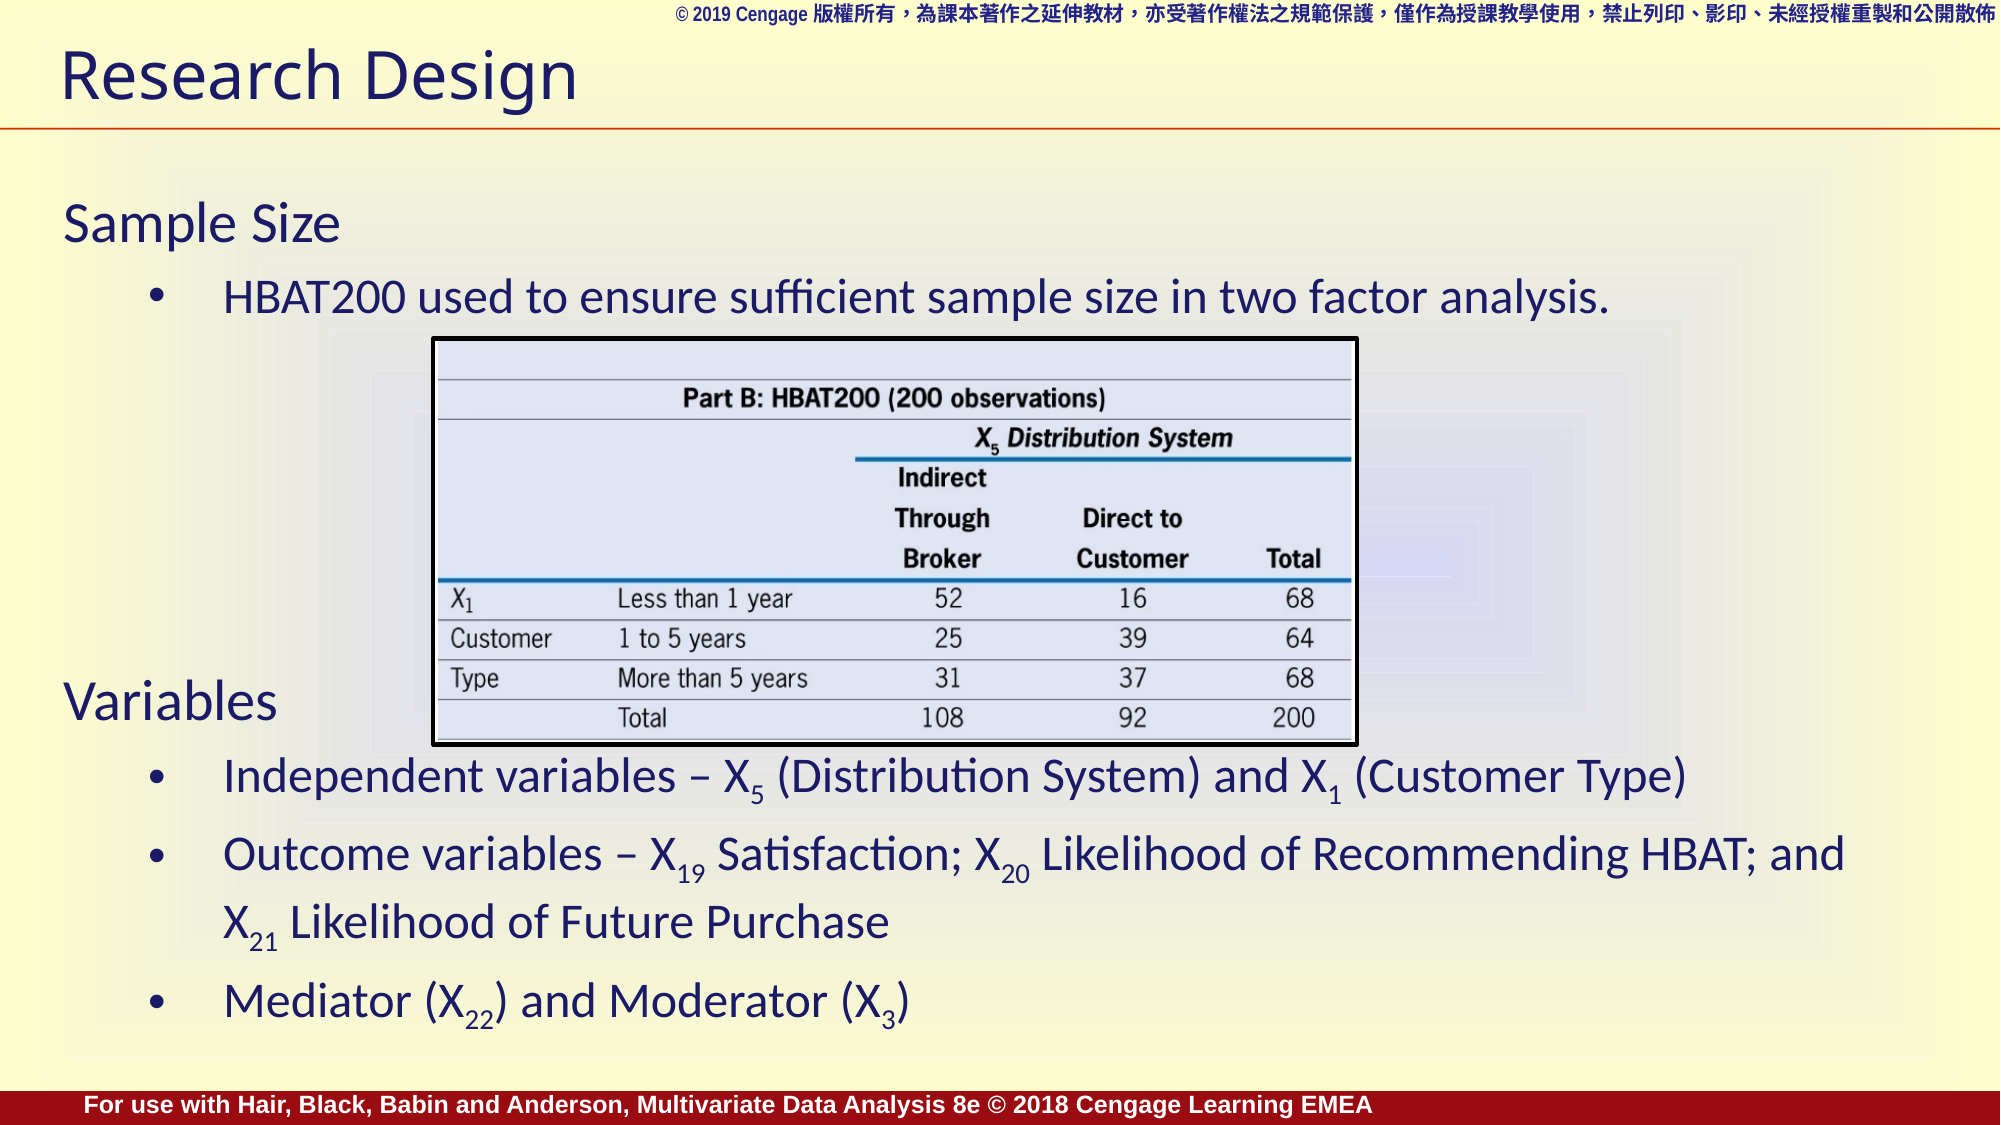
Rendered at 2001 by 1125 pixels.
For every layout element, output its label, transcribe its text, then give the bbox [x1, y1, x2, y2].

title Research Design [44, 20, 1921, 126]
list Sample Size HBAT200 used to ensure sufficient sample size in two factor analysis. Variables Independent variables – X5 (Distribution System) and X1 (Customer Type) Outcome variables – X19 Satisfaction; X20 Likelihood of Recommending HBAT; and X21 Likelihood of Future Purchase Mediator (X22) and Moderator (X3) [48, 176, 1914, 934]
picture [435, 340, 1356, 743]
picture [1519, 1091, 2000, 1125]
text_box For use with Hair, Black, Babin and Anderson, Multivariate Data Analysis 8e © 2018 Cengage Learning EMEA [0, 1081, 1519, 1125]
